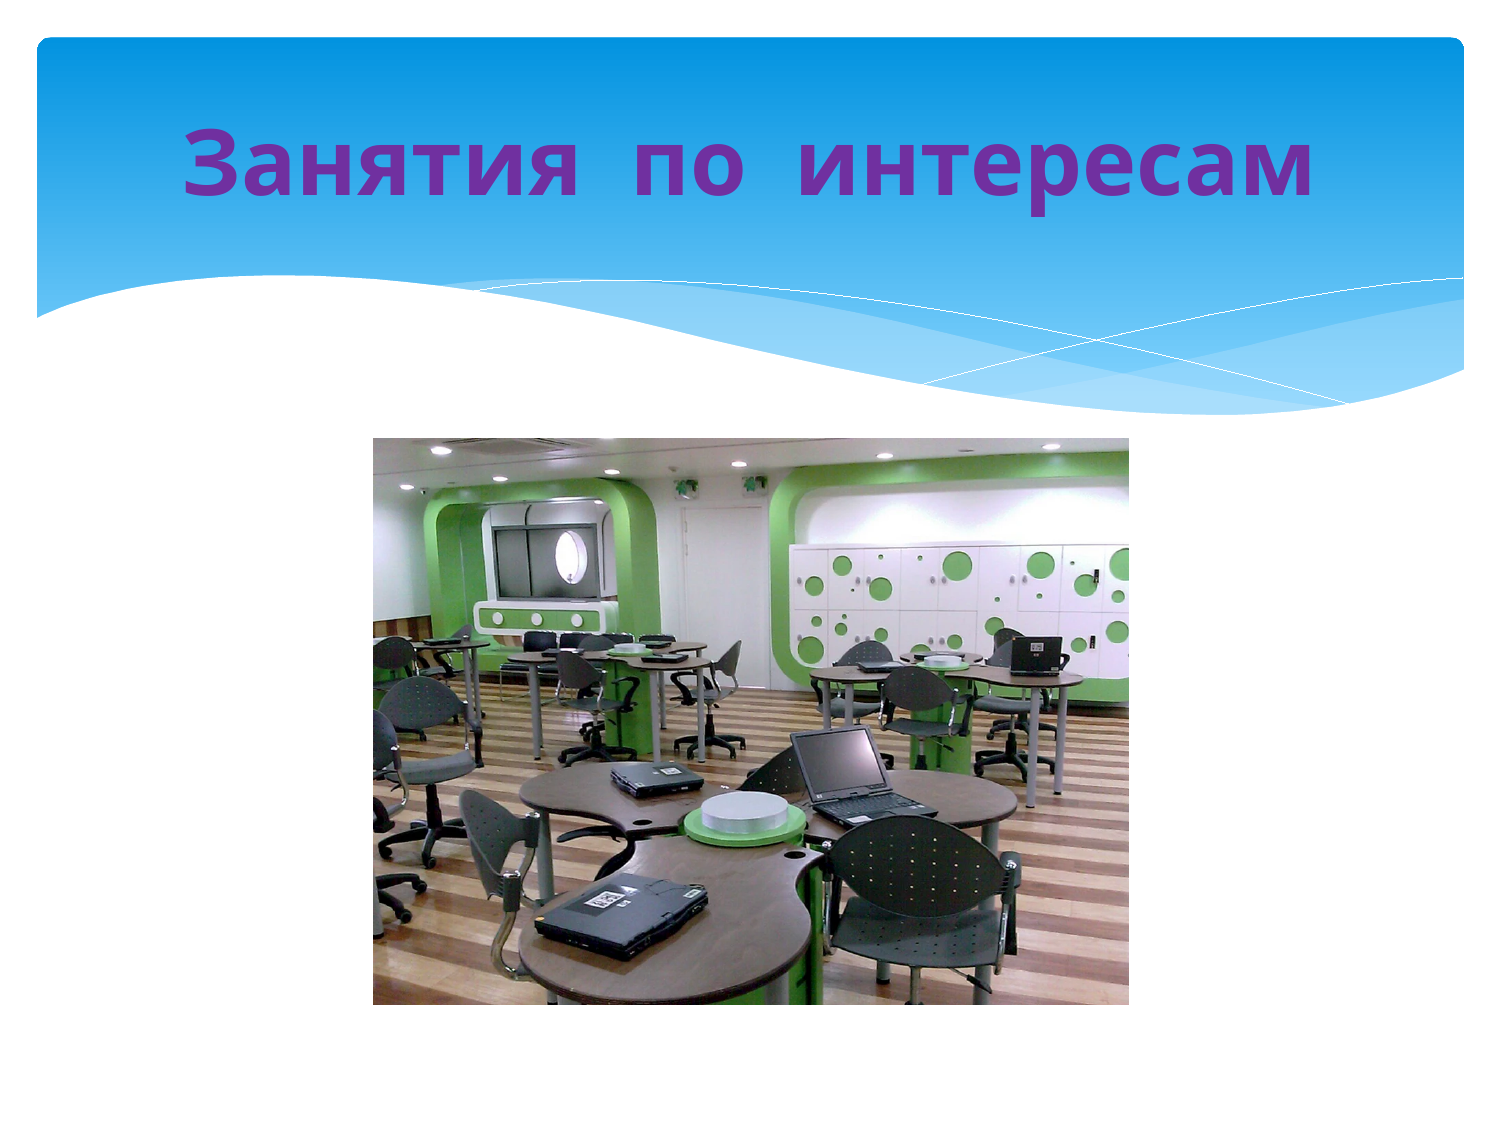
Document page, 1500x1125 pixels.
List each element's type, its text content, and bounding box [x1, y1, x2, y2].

title Занятия по интересам [75, 55, 1425, 261]
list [372, 438, 1129, 1006]
